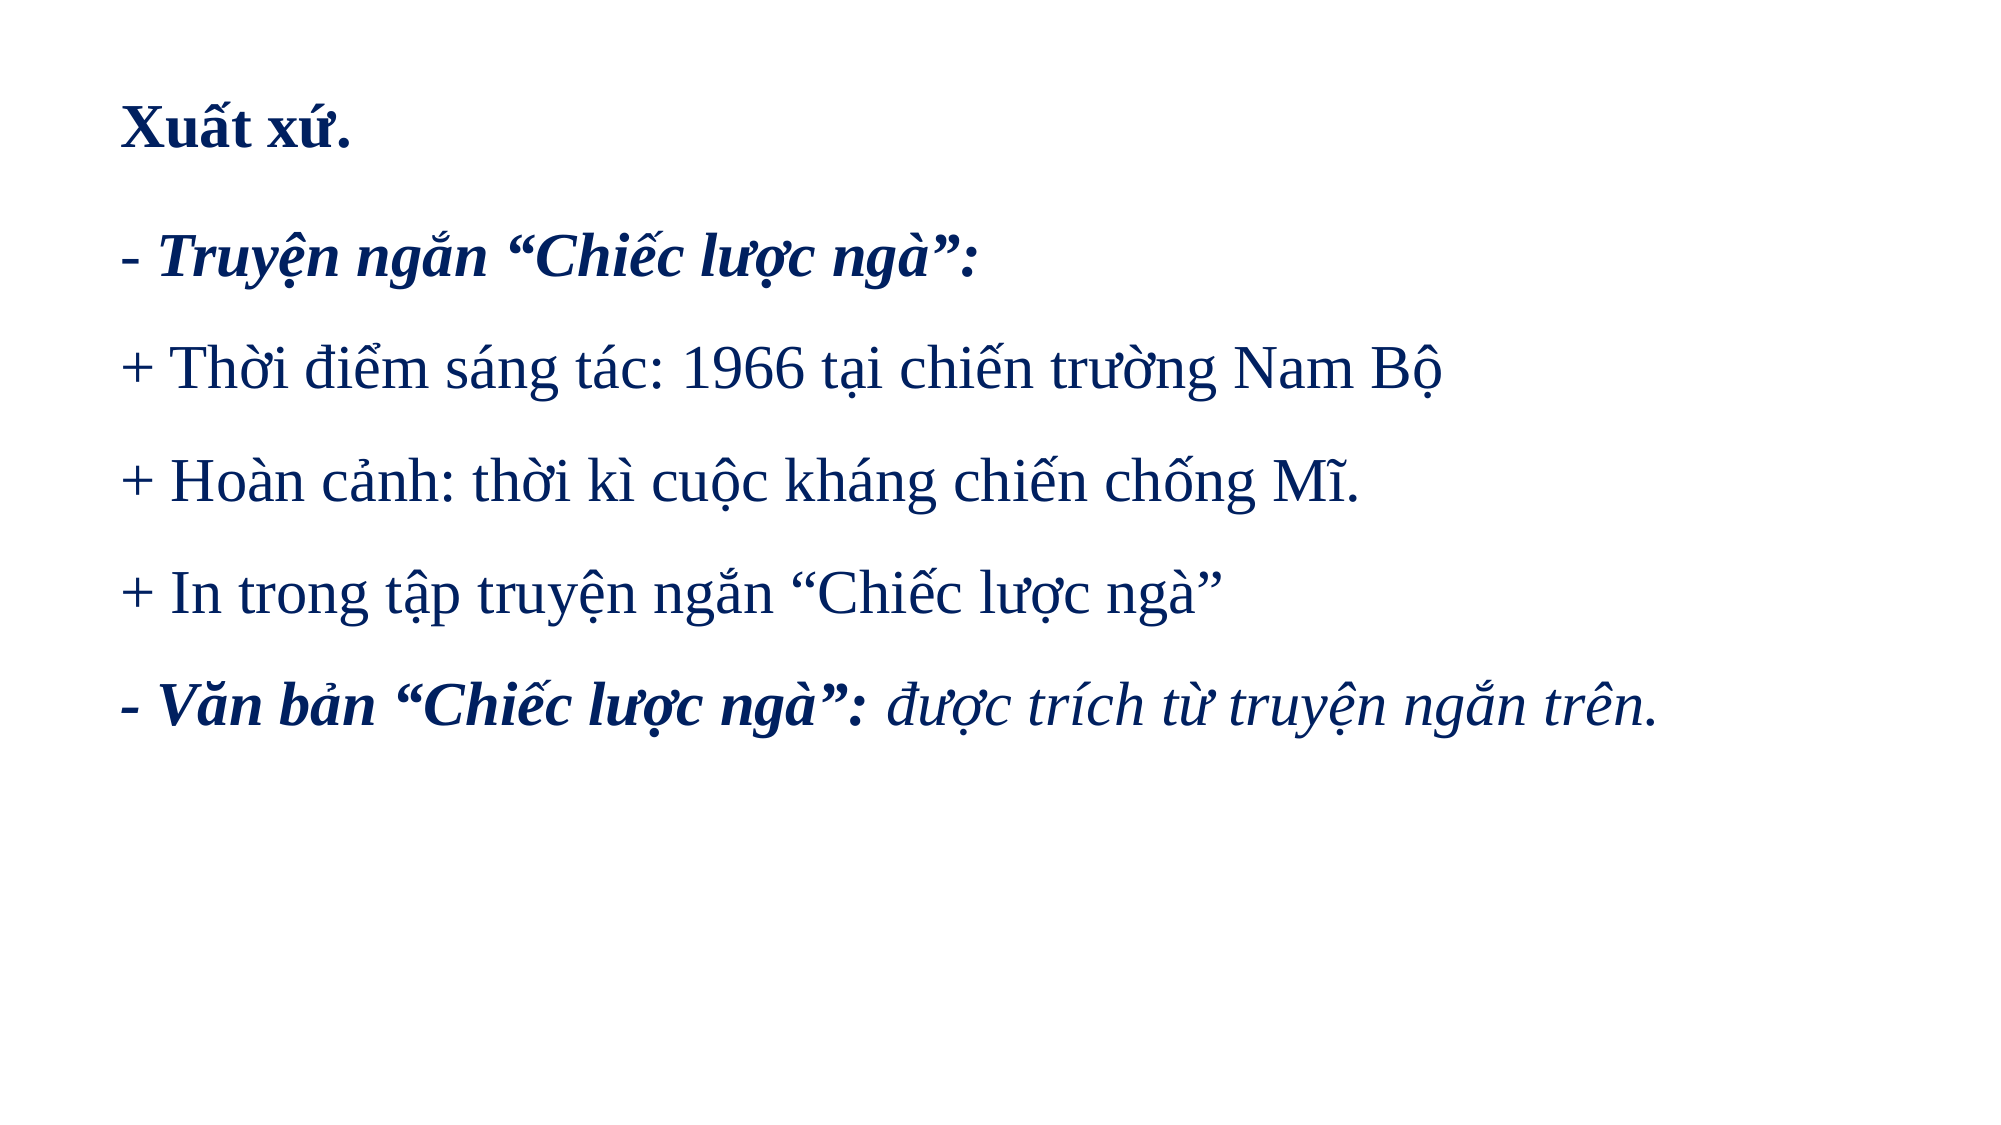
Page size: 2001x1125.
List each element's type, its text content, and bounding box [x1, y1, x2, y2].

text_box Xuất xứ. [105, 78, 1064, 168]
text_box - Truyện ngắn “Chiếc lược ngà”: + Thời điểm sáng tác: 1966 tại chiến trường Nam Bộ + Hoàn cảnh: thời kì cuộc kháng chiến chống Mĩ. + In trong tập truyện ngắn “Chiếc lược ngà” - Văn bản “Chiếc lược ngà”: được trích từ truyện ngắn trên. [105, 168, 1942, 746]
